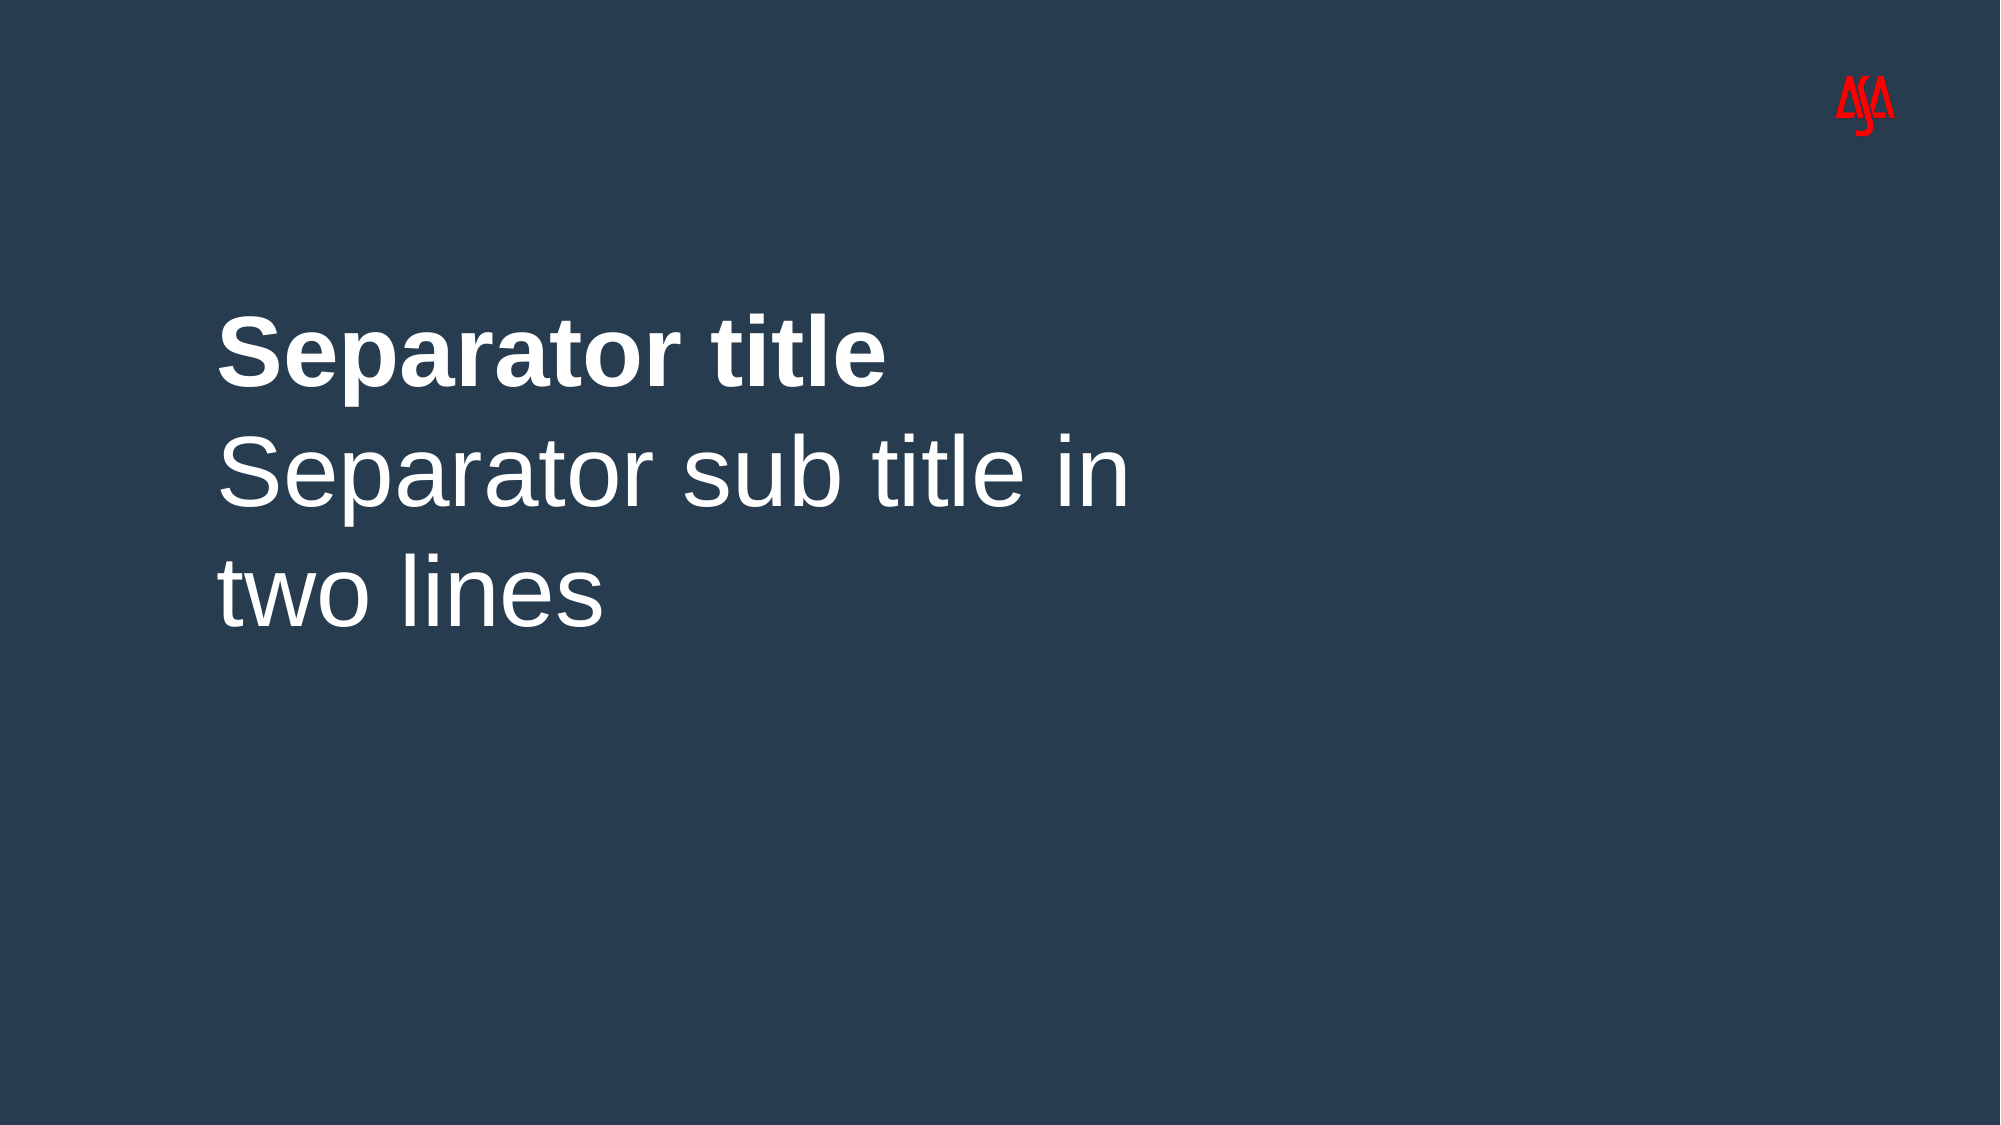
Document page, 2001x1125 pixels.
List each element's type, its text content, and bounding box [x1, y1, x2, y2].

picture [1835, 75, 1895, 137]
title Separator title Separator sub title in two lines [216, 311, 1358, 621]
